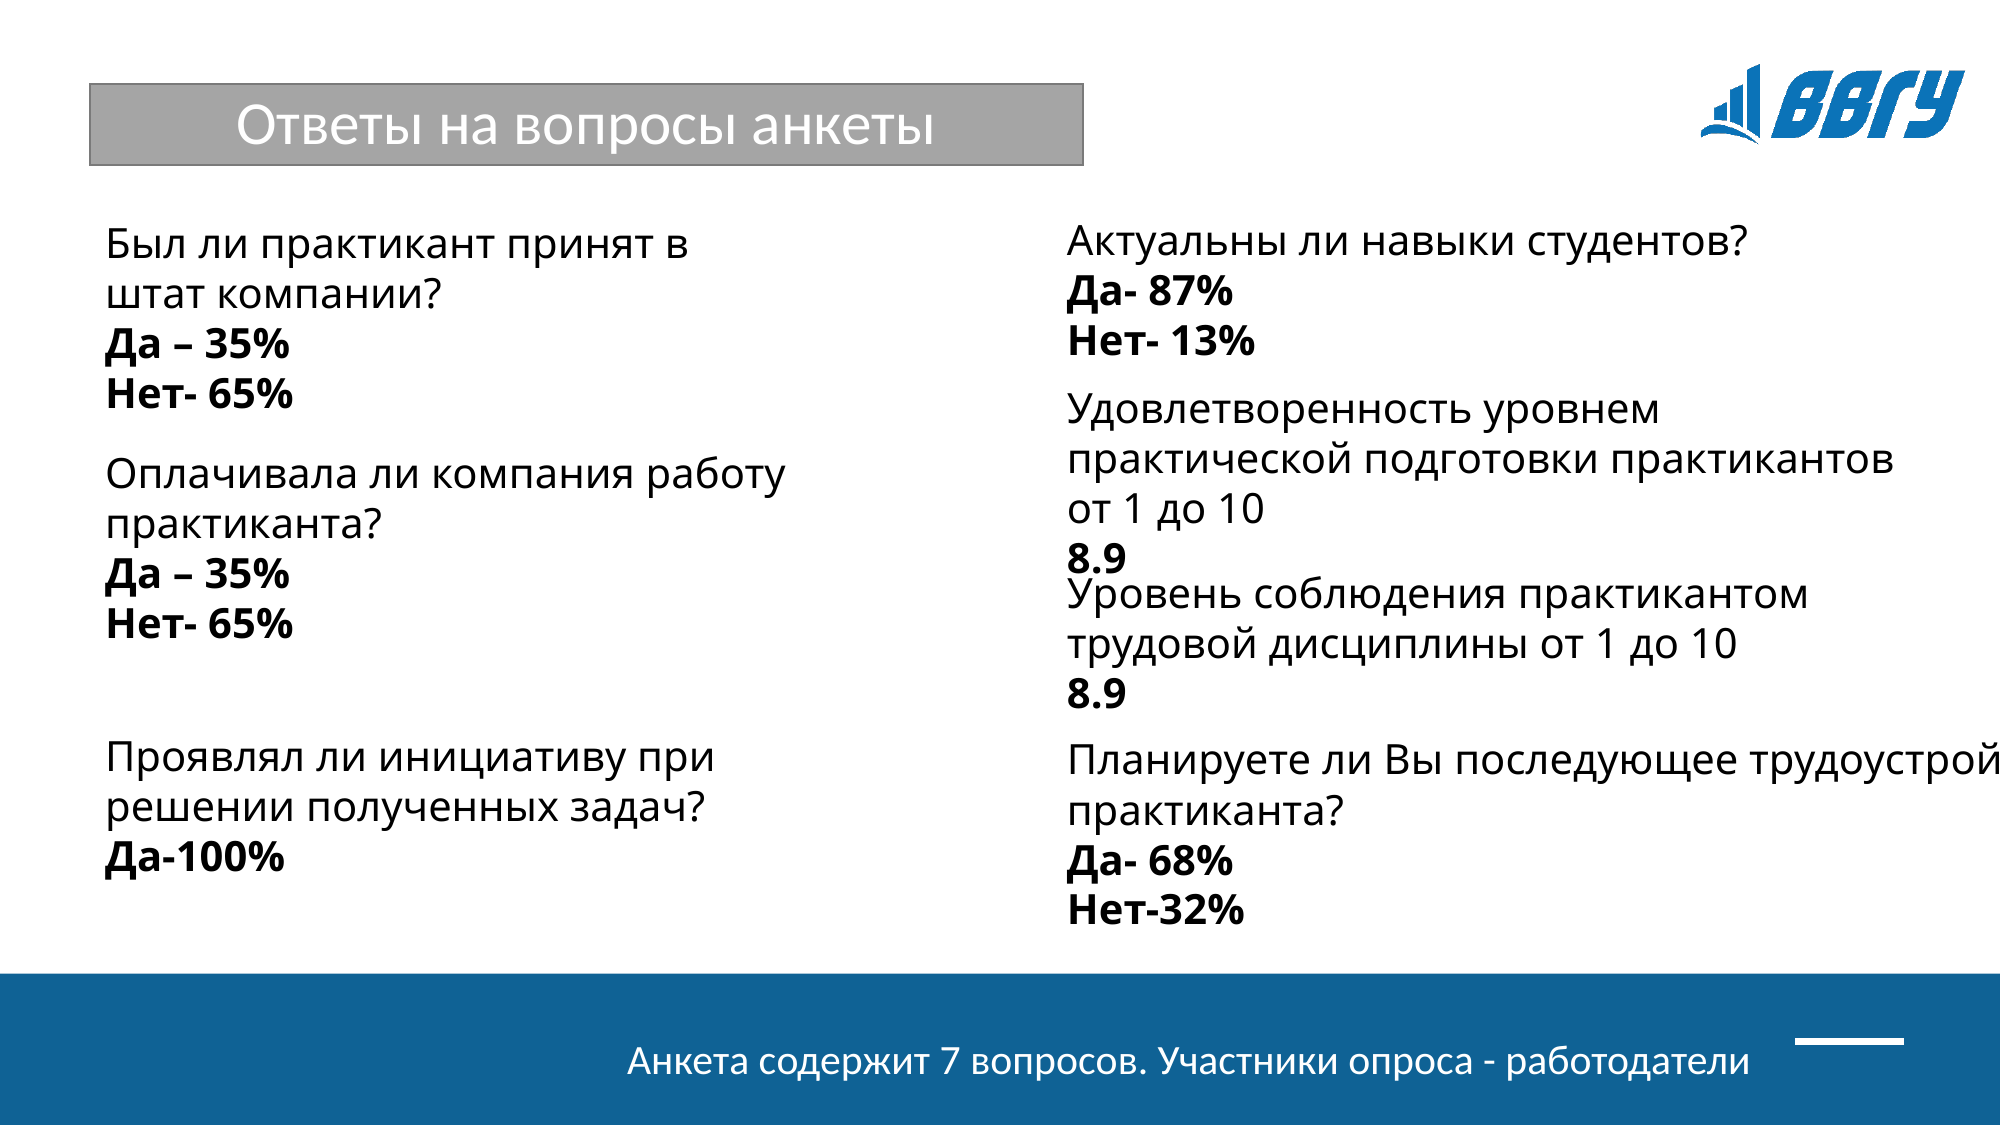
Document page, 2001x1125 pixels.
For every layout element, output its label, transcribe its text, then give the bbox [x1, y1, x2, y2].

text_box Проявлял ли инициативу при решении полученных задач? Да-100% [90, 721, 810, 937]
text_box [0, 972, 2000, 1125]
text_box Актуальны ли навыки студентов? Да- 87% Нет- 13% [1052, 206, 1879, 372]
text_box Анкета содержит 7 вопросов. Участники опроса - работодатели [172, 1000, 1766, 1091]
text_box Планируете ли Вы последующее трудоустройство практиканта? Да- 68% Нет-32% [1052, 725, 2000, 941]
text_box Удовлетворенность уровнем практической подготовки практикантов от 1 до 10 8.9 [1052, 374, 1941, 559]
text_box Ответы на вопросы анкеты [89, 83, 1084, 166]
picture [1676, 0, 2000, 230]
text_box Уровень соблюдения практикантом трудовой дисциплины от 1 до 10 8.9 [1052, 559, 1984, 725]
text_box Был ли практикант принят в штат компании? Да – 35% Нет- 65% [90, 209, 783, 425]
text_box Оплачивала ли компания работу практиканта? Да – 35% Нет- 65% [90, 438, 819, 654]
